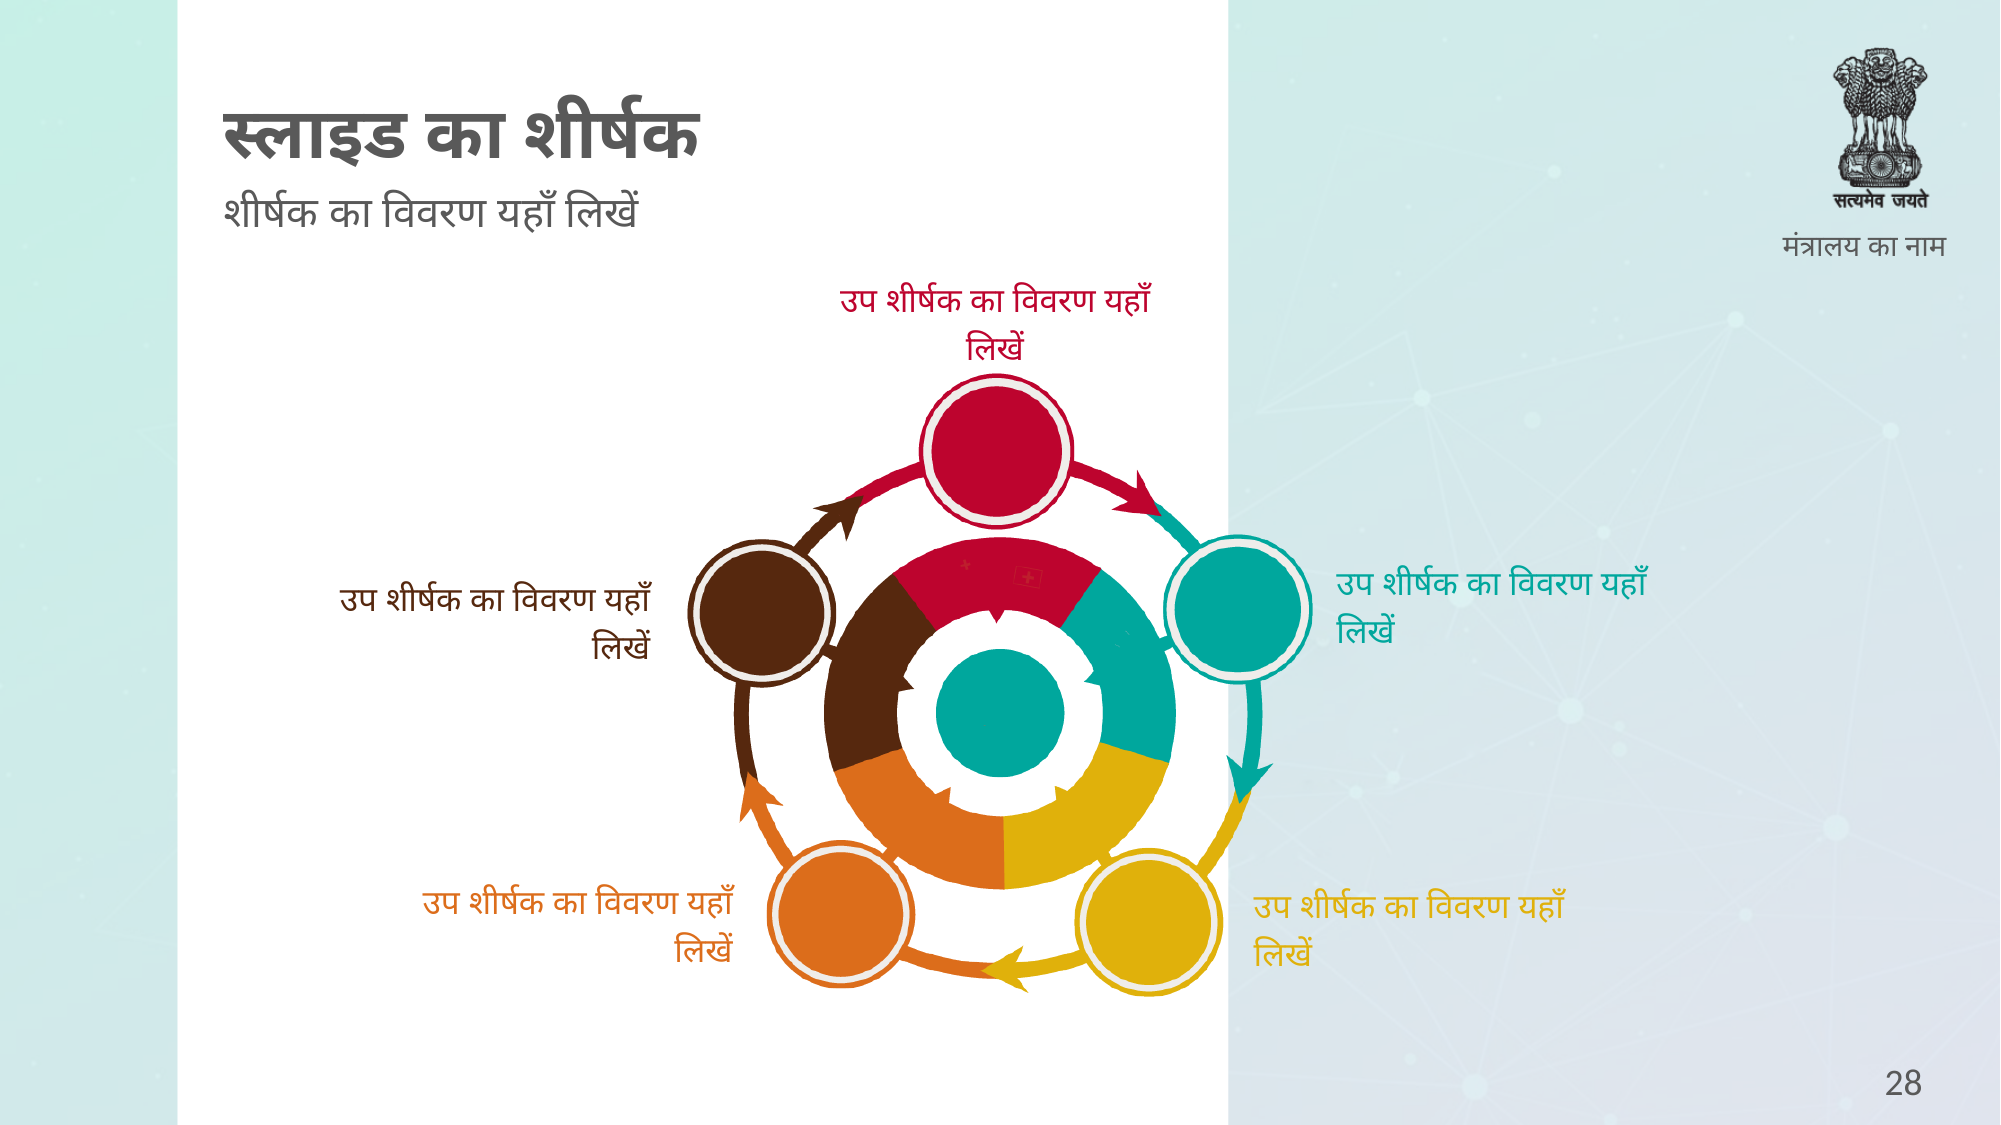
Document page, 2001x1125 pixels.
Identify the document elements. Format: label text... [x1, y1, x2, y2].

text_box उप शीर्षक का विवरण यहाँ लिखें [313, 566, 658, 670]
text_box उप शीर्षक का विवरण यहाँ लिखें [395, 869, 687, 973]
text_box उप शीर्षक का विवरण यहाँ लिखें [1328, 550, 1674, 654]
list शीर्षक का विवरण यहाँ लिखें [208, 184, 1650, 279]
text_box 28 [1815, 1050, 1993, 1118]
list स्लाइड का शीर्षक [208, 90, 1650, 173]
picture [687, 373, 1313, 998]
picture [1826, 46, 1936, 210]
text_box उप शीर्षक का विवरण यहाँ लिखें [1313, 873, 1591, 977]
text_box उप शीर्षक का विवरण यहाँ लिखें [822, 267, 1168, 371]
